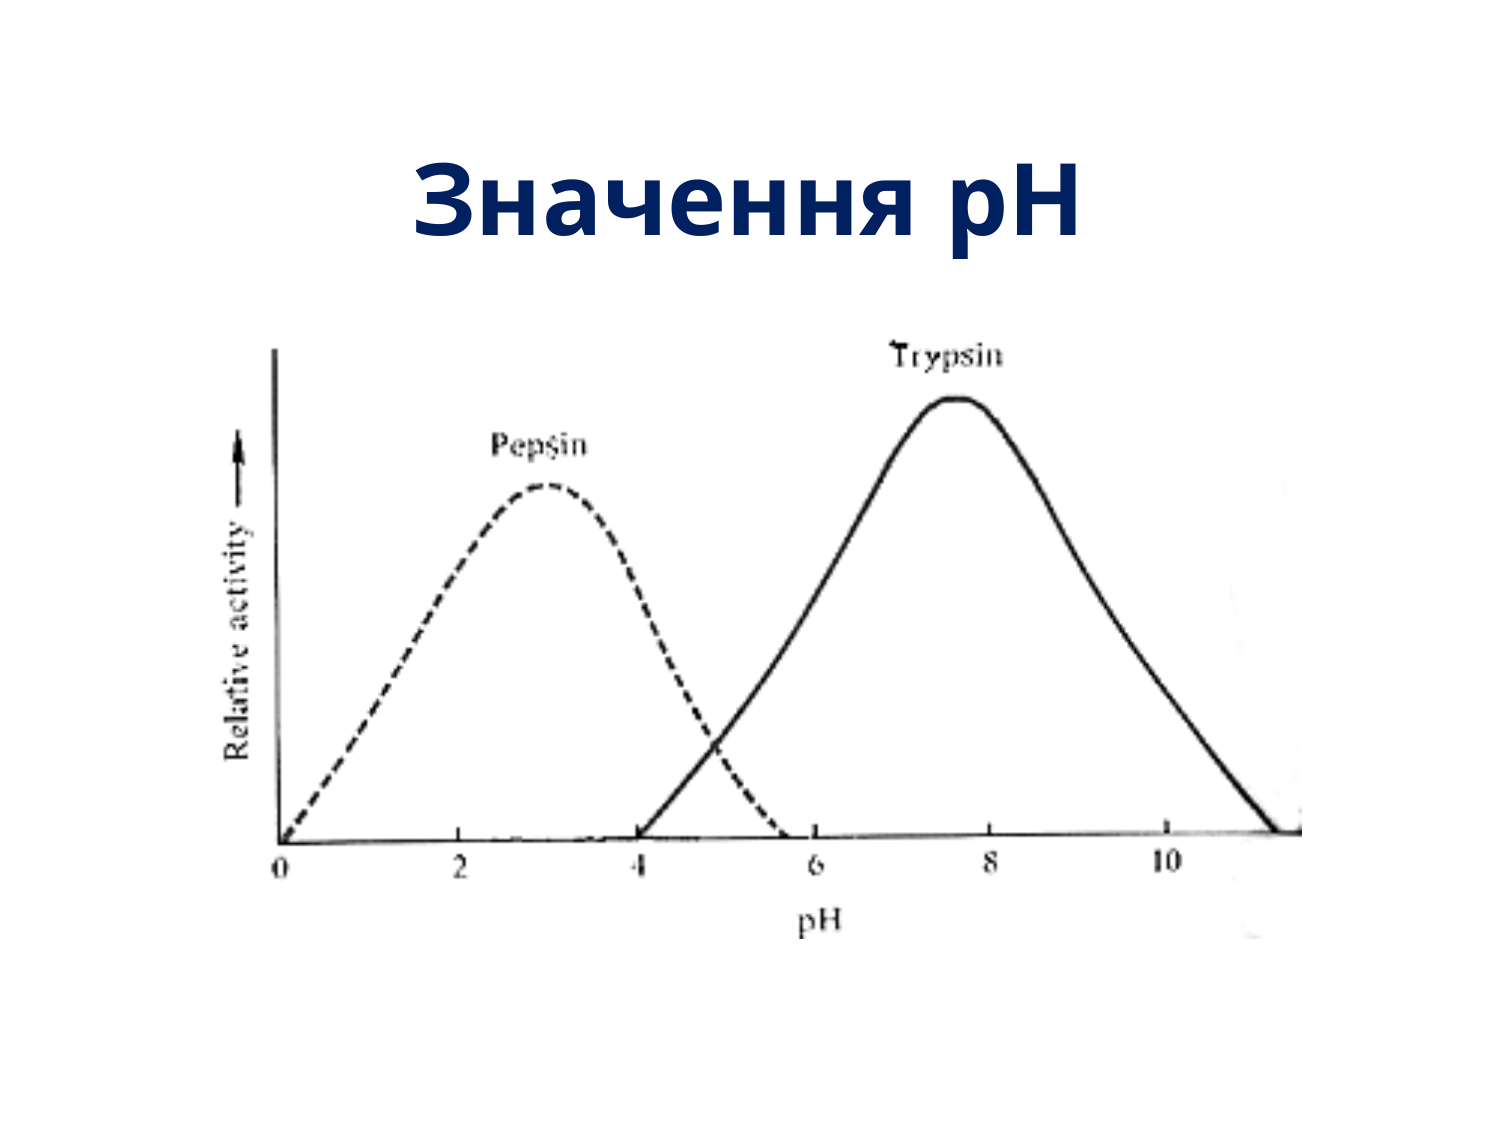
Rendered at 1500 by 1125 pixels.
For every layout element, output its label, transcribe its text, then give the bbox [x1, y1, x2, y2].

picture [197, 314, 1303, 939]
title Значення pH [72, 101, 1423, 290]
